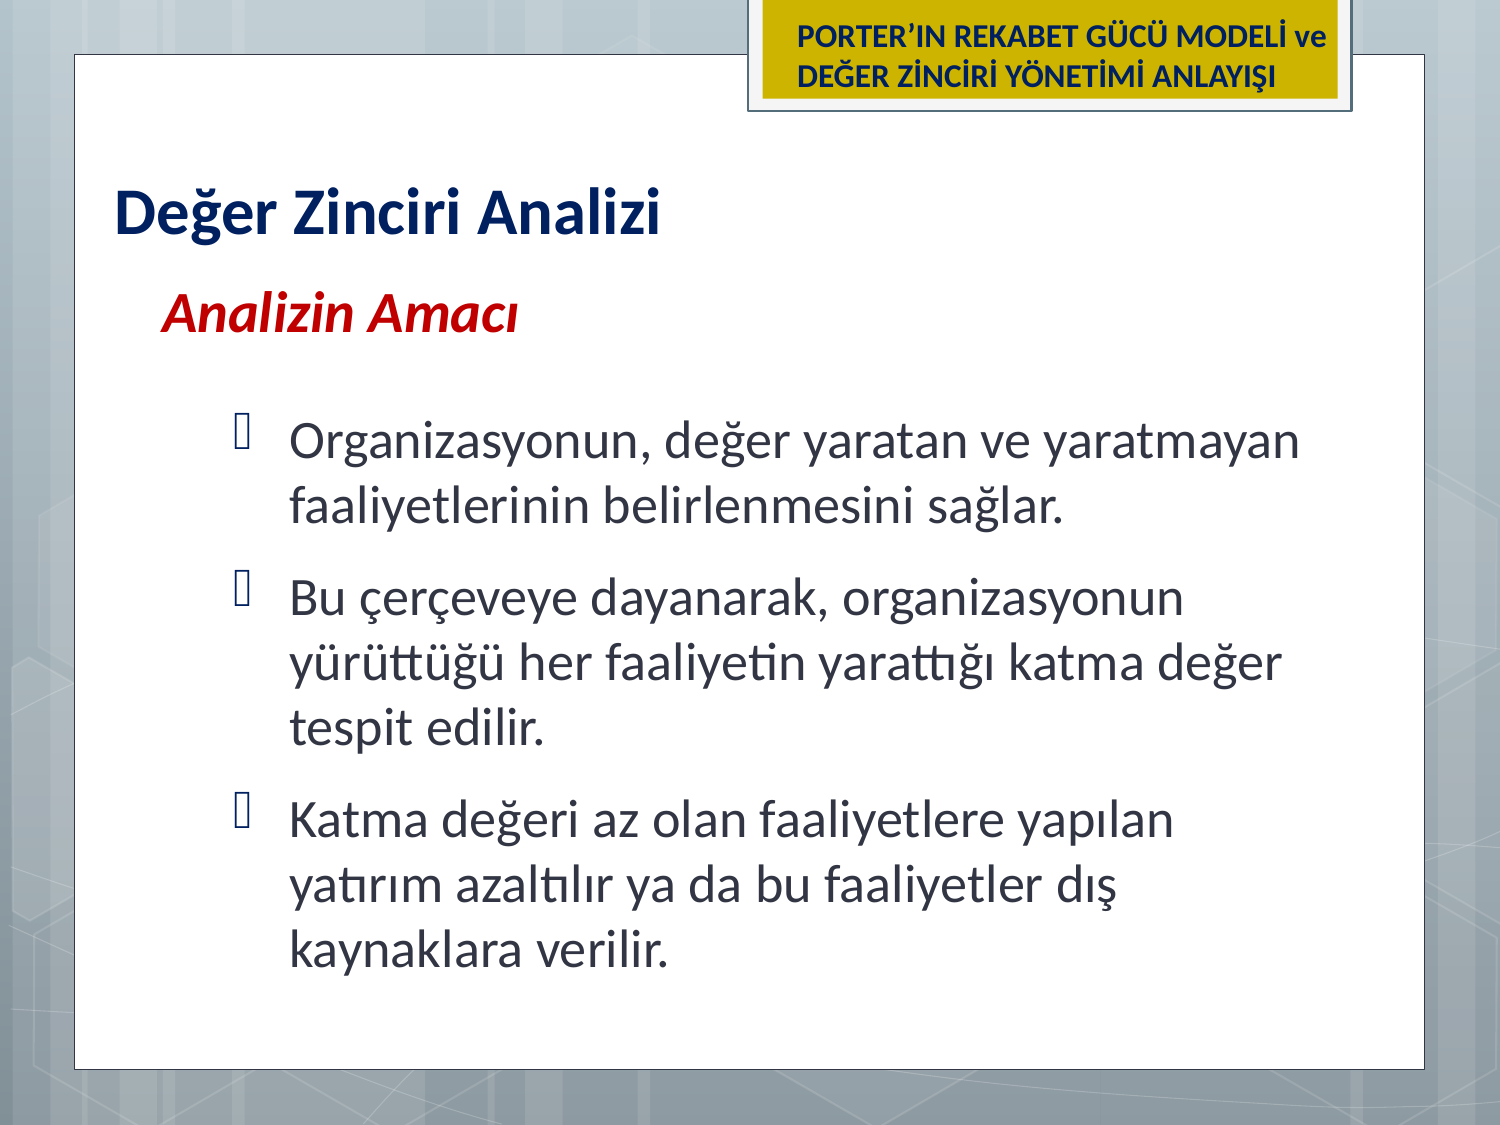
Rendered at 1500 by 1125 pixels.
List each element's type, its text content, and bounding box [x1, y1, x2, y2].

text_box PORTER’IN REKABET GÜCÜ MODELİ ve DEĞER ZİNCİRİ YÖNETİMİ ANLAYIŞI [782, 6, 1353, 181]
text_box Organizasyonun, değer yaratan ve yaratmayan faaliyetlerinin belirlenmesini sağlar. Bu çerçeveye dayanarak, organizasyonun yürüttüğü her faaliyetin yarattığı katma değer tespit edilir. Katma değeri az olan faaliyetlere yapılan yatırım azaltılır ya da bu faaliyetler dış kaynaklara verilir. [218, 397, 1329, 986]
text_box Analizin Amacı [147, 267, 1400, 352]
text_box Değer Zinciri Analizi [100, 160, 1199, 256]
